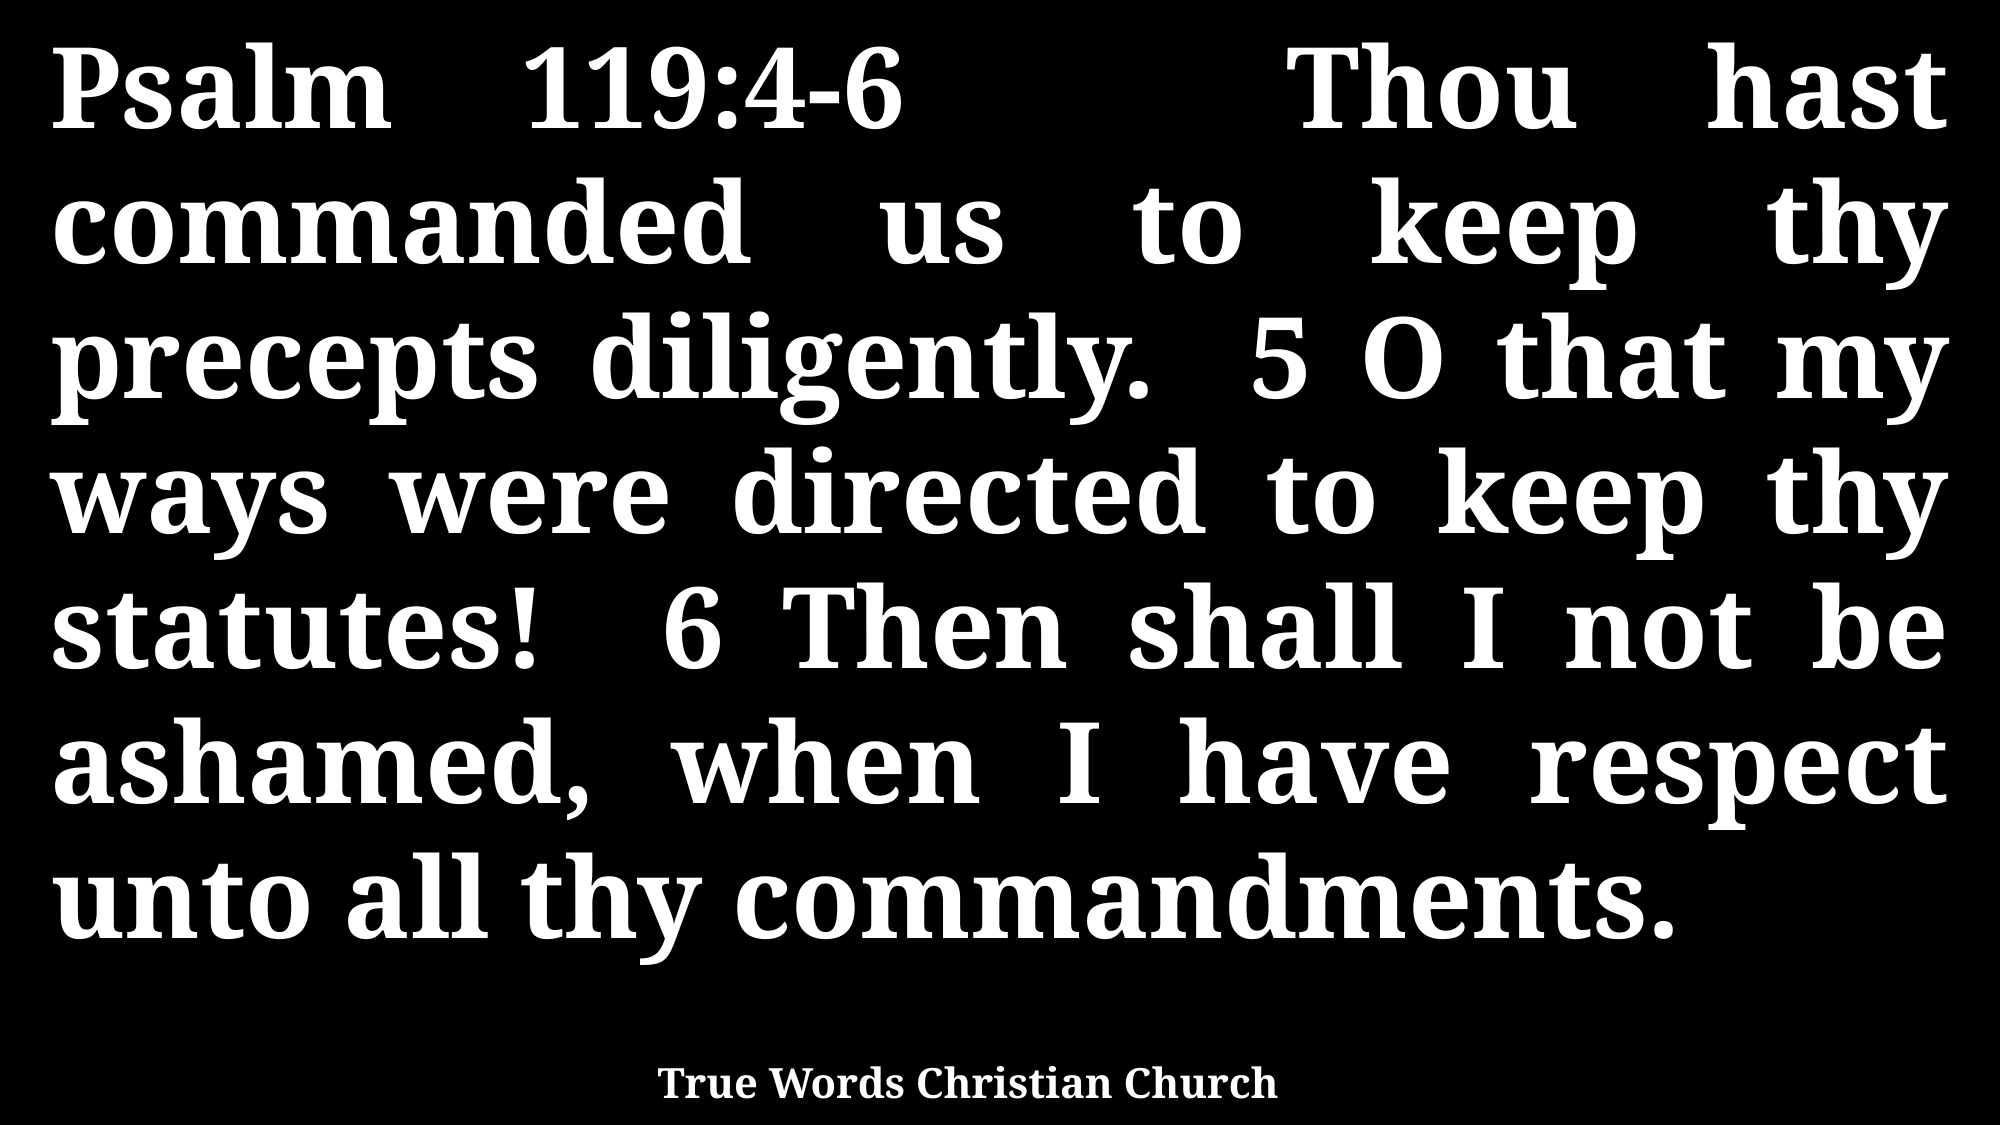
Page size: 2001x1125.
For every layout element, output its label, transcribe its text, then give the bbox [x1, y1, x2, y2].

text_box Psalm 119:4-6 Thou hast commanded us to keep thy precepts diligently. 5 O that my ways were directed to keep thy statutes! 6 Then shall I not be ashamed, when I have respect unto all thy commandments. [35, 9, 1965, 969]
text_box True Words Christian Church [642, 1049, 1294, 1114]
